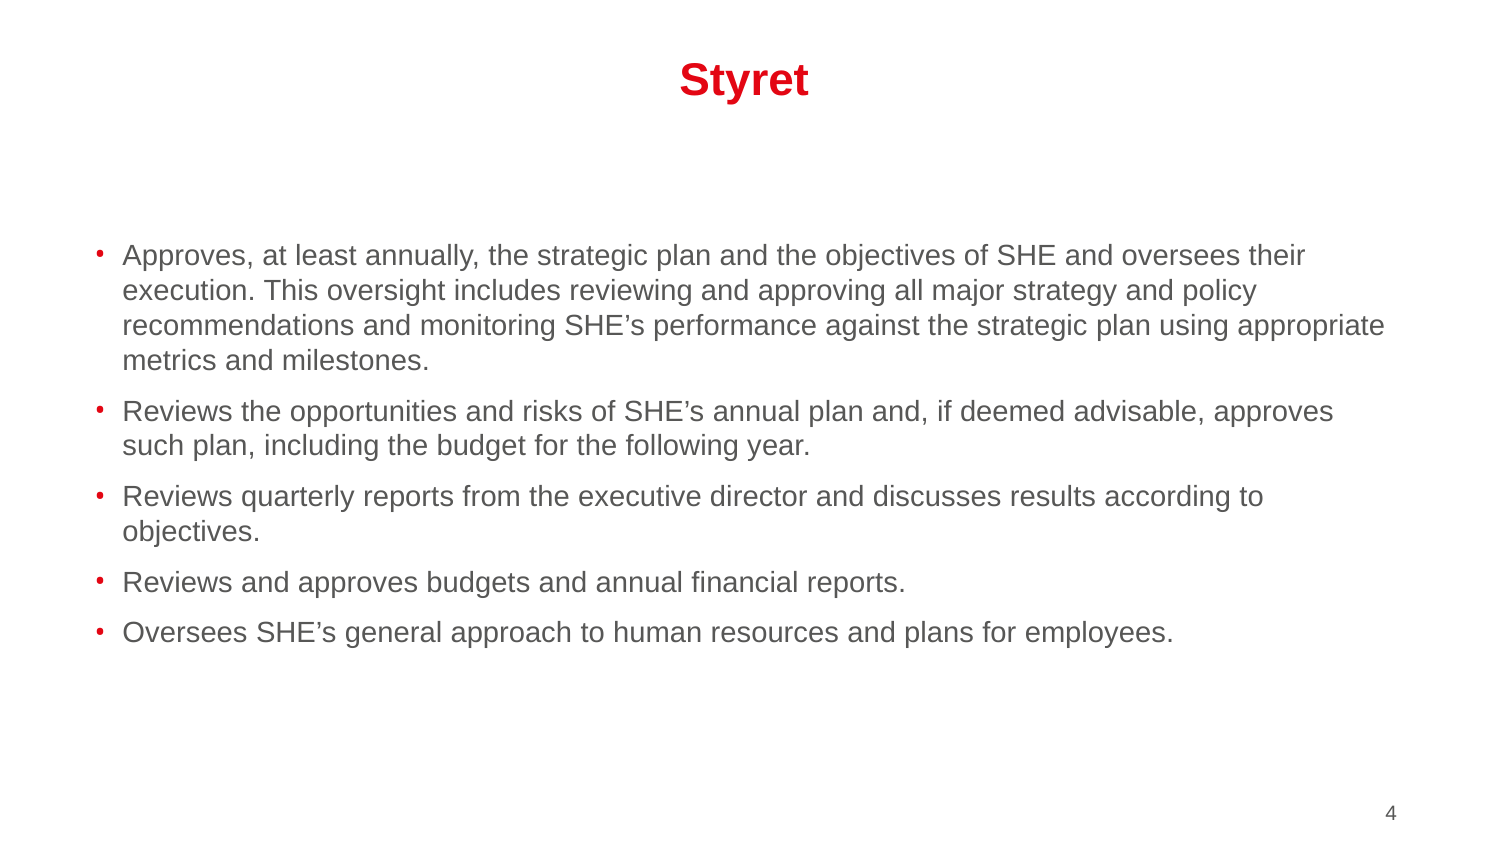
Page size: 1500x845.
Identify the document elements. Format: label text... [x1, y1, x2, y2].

title Styret [94, 47, 1395, 107]
slide_number 4 [1358, 797, 1397, 827]
list Approves, at least annually, the strategic plan and the objectives of SHE and oversees their execution. This oversight includes reviewing and approving all major strategy and policy recommendations and monitoring SHE’s performance against the strategic plan using appropriate metrics and milestones. Reviews the opportunities and risks of SHE’s annual plan and, if deemed advisable, approves such plan, including the budget for the following year. Reviews quarterly reports from the executive director and discusses results according to objectives. Reviews and approves budgets and annual financial reports. Oversees SHE’s general approach to human resources and plans for employees. [94, 236, 1394, 739]
